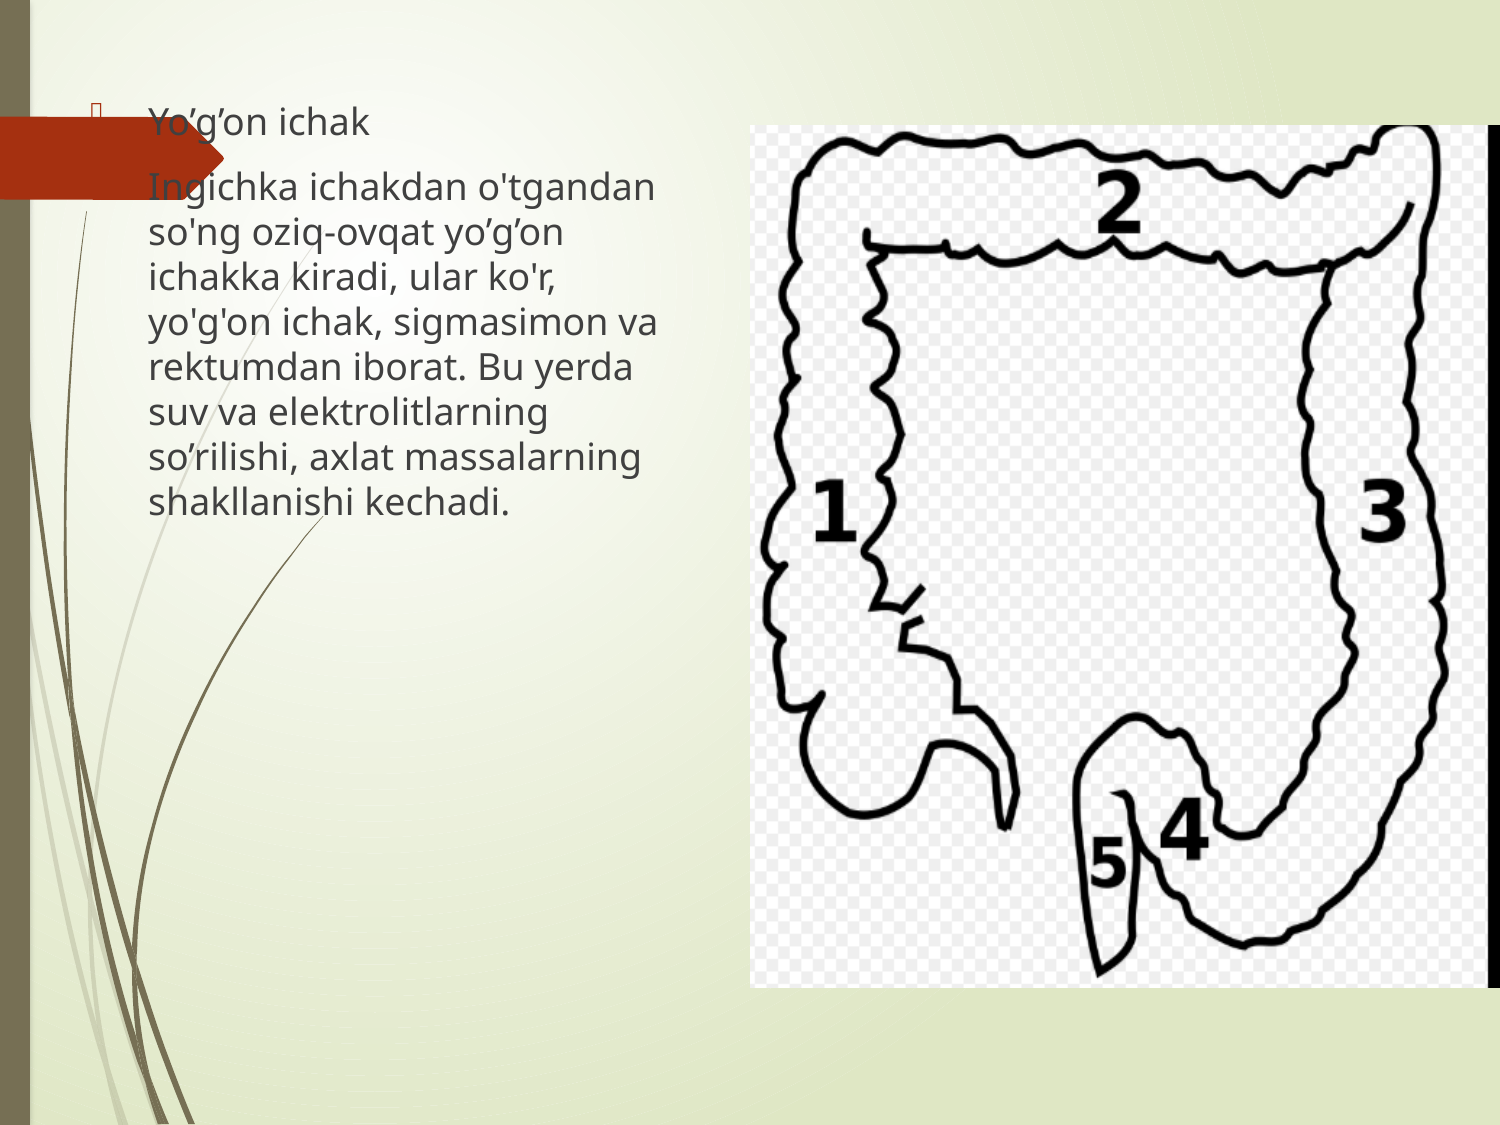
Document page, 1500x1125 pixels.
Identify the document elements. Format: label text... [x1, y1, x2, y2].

picture [749, 125, 1500, 988]
list Yo’g’on ichak Ingichka ichakdan o'tgandan so'ng oziq-ovqat yo’g’on ichakka kiradi, ular ko'r, yo'g'on ichak, sigmasimon va rektumdan iborat. Bu yerda suv va elektrolitlarning so’rilishi, axlat massalarning shakllanishi kechadi. [75, 90, 703, 1047]
